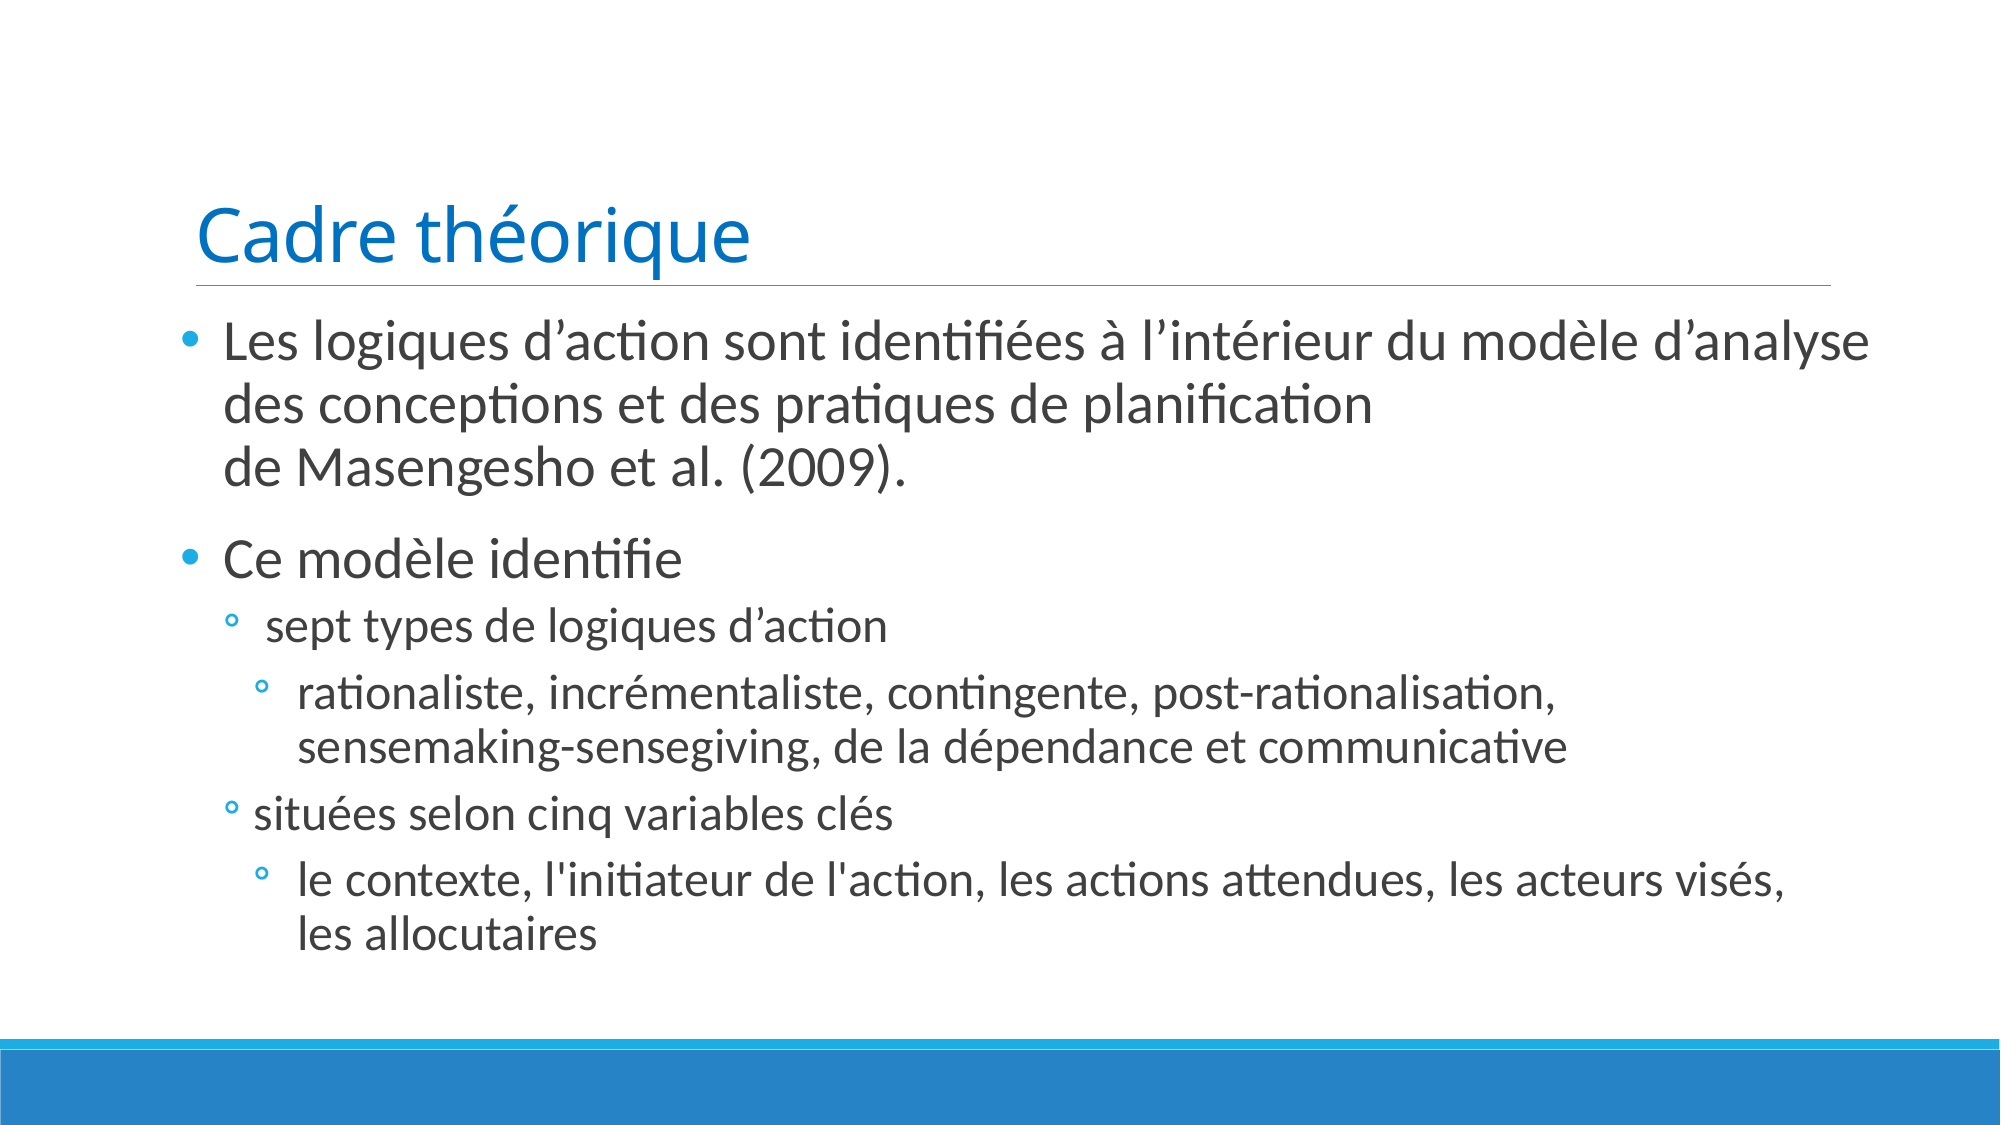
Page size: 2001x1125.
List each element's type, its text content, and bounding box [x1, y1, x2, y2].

list Les logiques d’action sont identifiées à l’intérieur du modèle d’analyse des conceptions et des pratiques de planification de Masengesho et al. (2009). Ce modèle identifie sept types de logiques d’action rationaliste, incrémentaliste, contingente, post-rationalisation, sensemaking-sensegiving, de la dépendance et communicative situées selon cinq variables clés le contexte, l'initiateur de l'action, les actions attendues, les acteurs visés, les allocutaires [179, 302, 1890, 1022]
title Cadre théorique [179, 47, 1830, 285]
